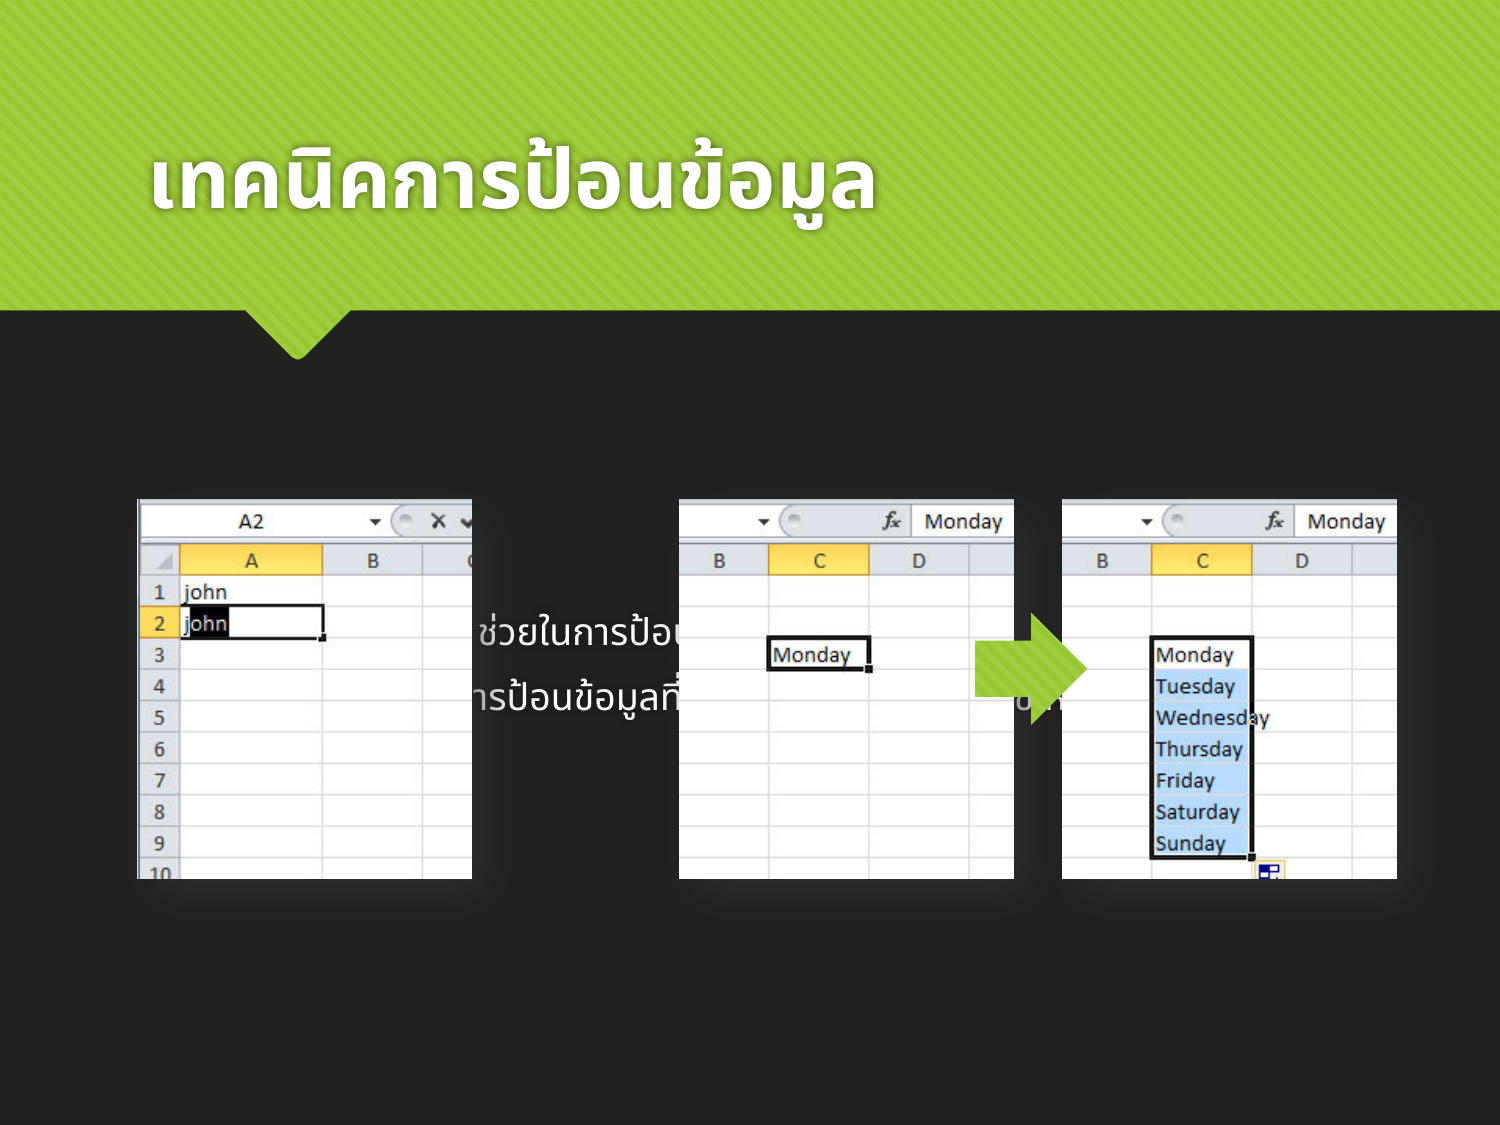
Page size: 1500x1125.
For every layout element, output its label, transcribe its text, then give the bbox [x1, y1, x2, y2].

picture [1062, 499, 1398, 879]
picture [137, 499, 472, 879]
title เทคนิคการป้อนข้อมูล [132, 73, 1368, 233]
list Auto Complete ช่วยในการป้อนข้อมูลซ้ำๆกัน Auto Fill ช่วยในการป้อนข้อมูลที่เป็นลำดับขั้น เช่น ตัวเลข หรือ เดือน [132, 364, 1368, 962]
picture [679, 499, 1015, 879]
text_box [1015, 612, 1062, 726]
